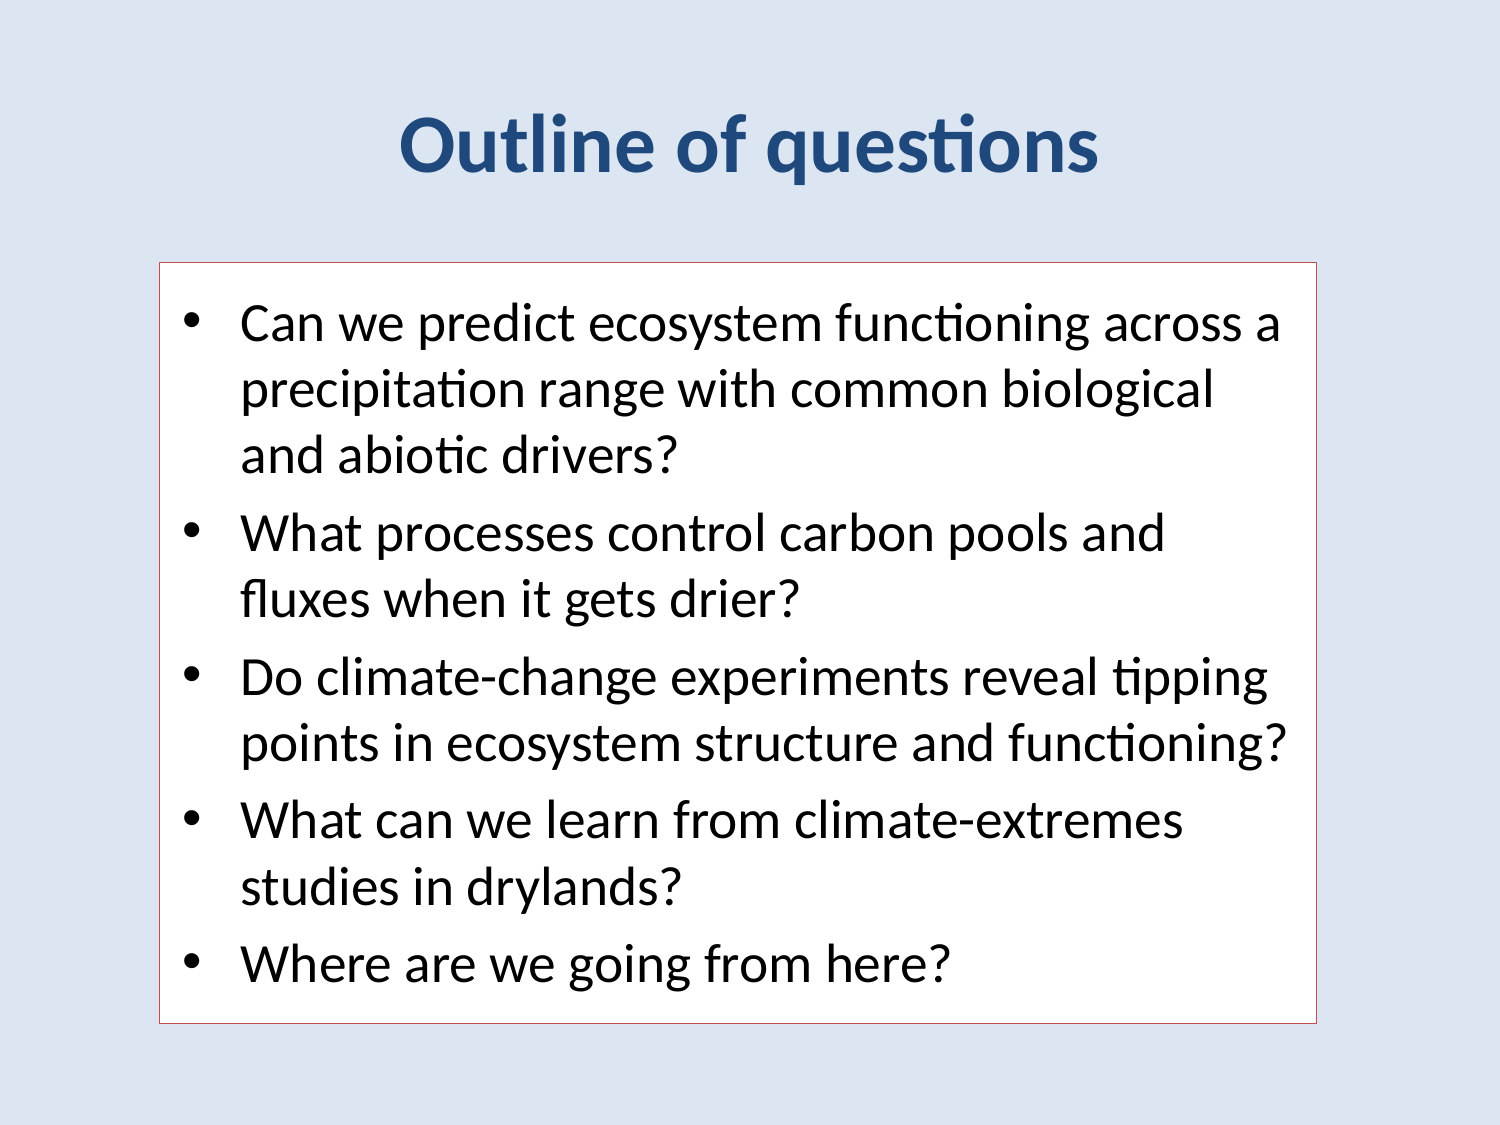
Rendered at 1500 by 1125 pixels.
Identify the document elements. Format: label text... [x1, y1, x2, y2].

list Can we predict ecosystem functioning across a precipitation range with common biological and abiotic drivers? What processes control carbon pools and fluxes when it gets drier? Do climate-change experiments reveal tipping points in ecosystem structure and functioning? What can we learn from climate-extremes studies in drylands? Where are we going from here? [159, 262, 1317, 1024]
title Outline of questions [75, 45, 1425, 233]
